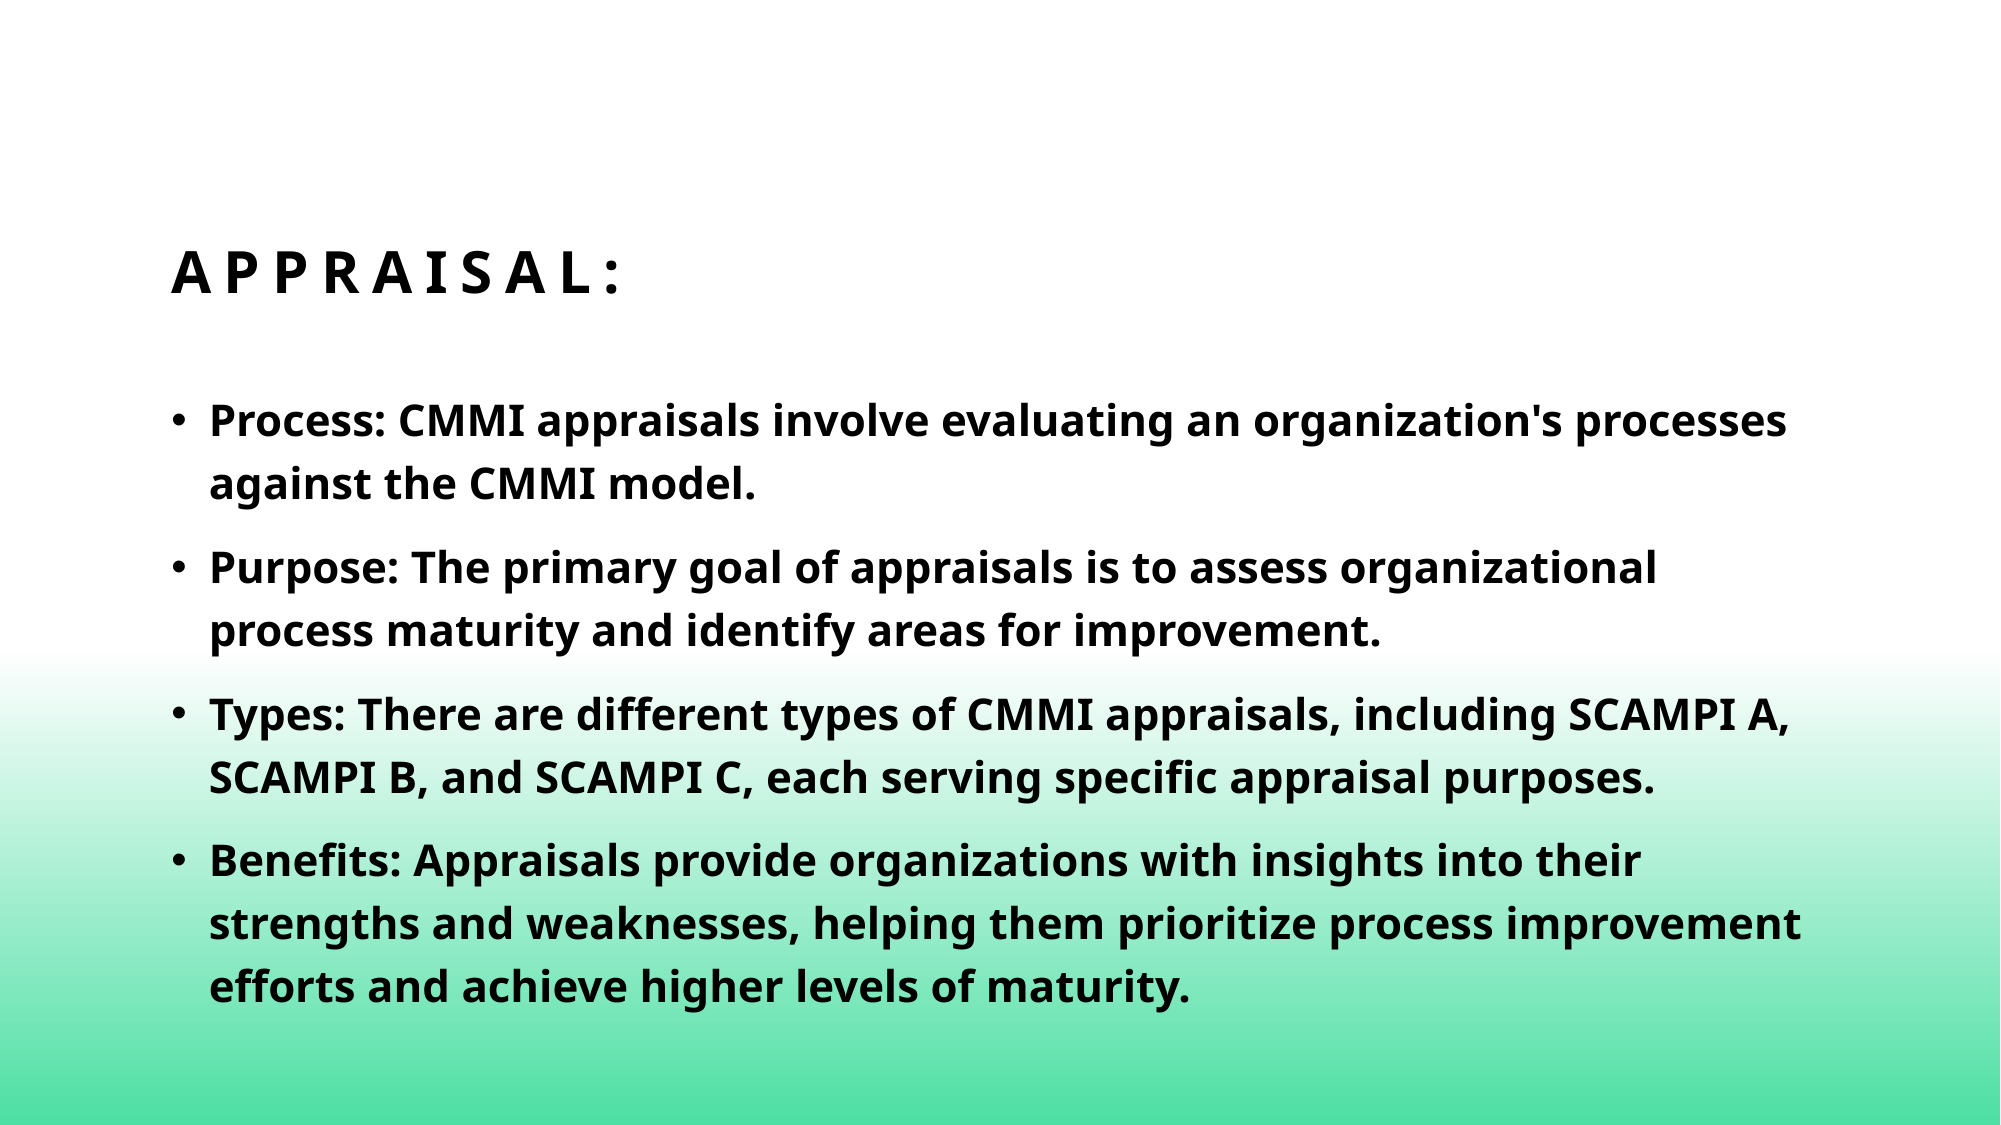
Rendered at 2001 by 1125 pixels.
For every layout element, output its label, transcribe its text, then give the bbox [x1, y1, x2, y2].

title Appraisal: [156, 124, 1844, 313]
list Process: CMMI appraisals involve evaluating an organization's processes against the CMMI model. Purpose: The primary goal of appraisals is to assess organizational process maturity and identify areas for improvement. Types: There are different types of CMMI appraisals, including SCAMPI A, SCAMPI B, and SCAMPI C, each serving specific appraisal purposes. Benefits: Appraisals provide organizations with insights into their strengths and weaknesses, helping them prioritize process improvement efforts and achieve higher levels of maturity. [156, 375, 1844, 1014]
